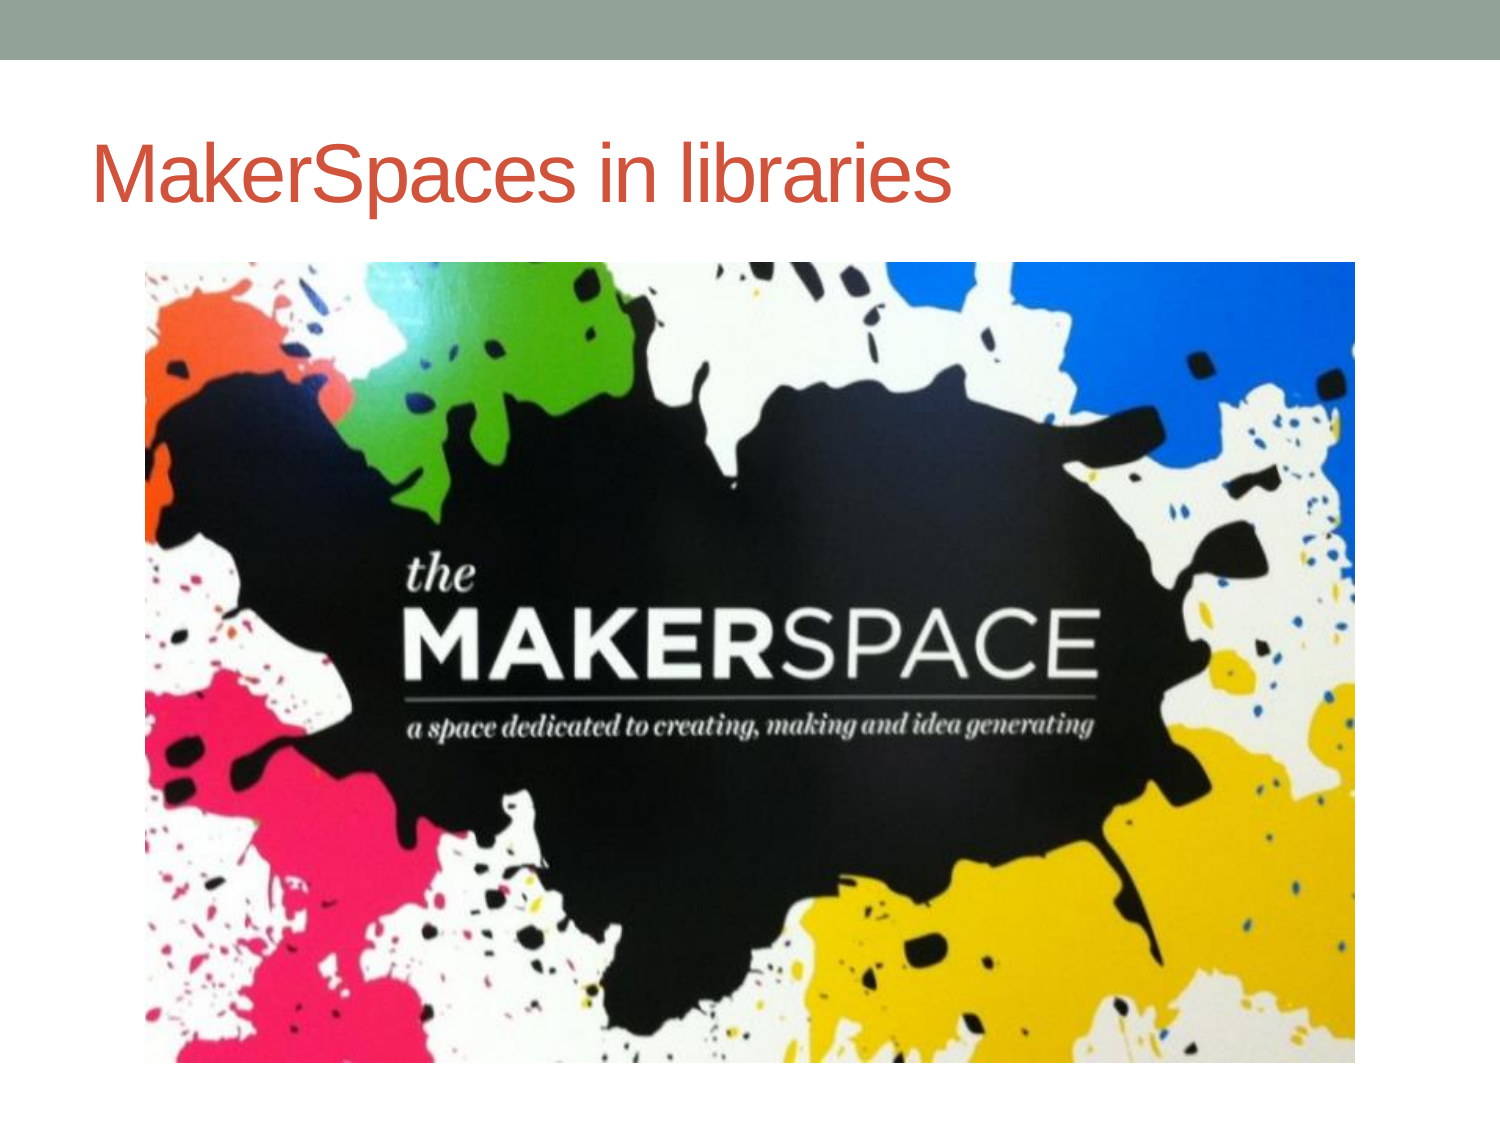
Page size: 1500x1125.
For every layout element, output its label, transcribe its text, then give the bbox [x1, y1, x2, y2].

title MakerSpaces in libraries [75, 87, 1425, 250]
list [145, 262, 1355, 1063]
